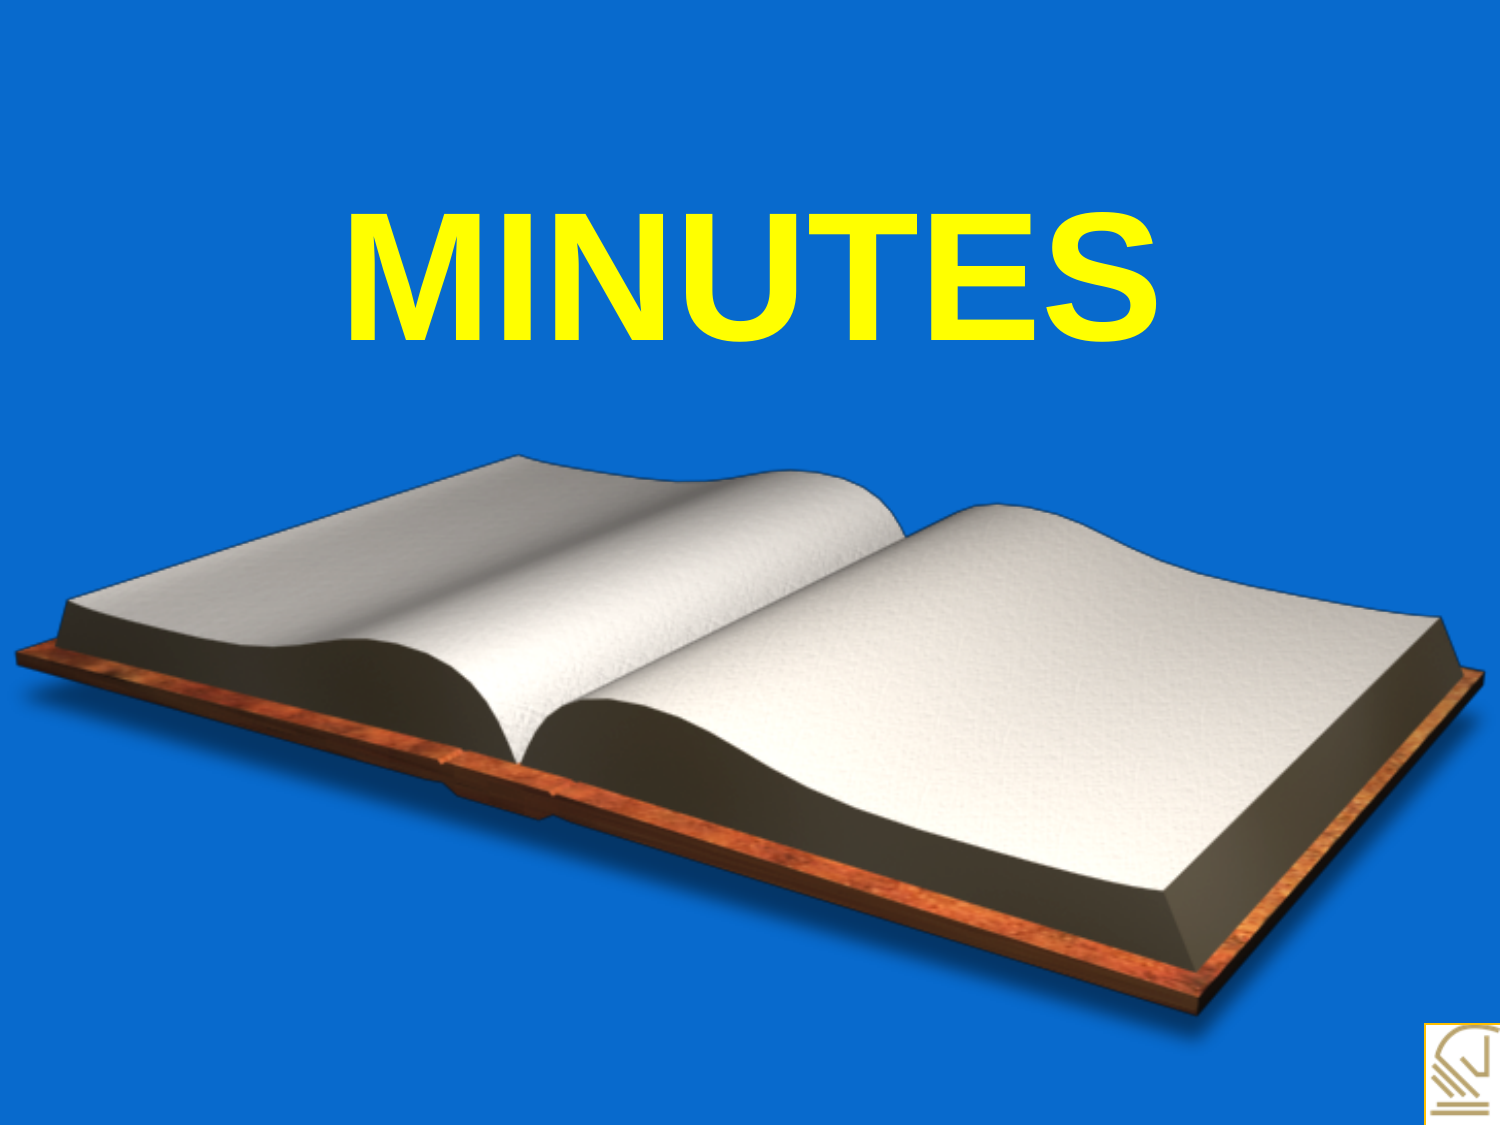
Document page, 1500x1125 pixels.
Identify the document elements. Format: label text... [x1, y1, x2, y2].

picture [0, 449, 1500, 1125]
text_box MINUTES [301, 149, 1202, 385]
